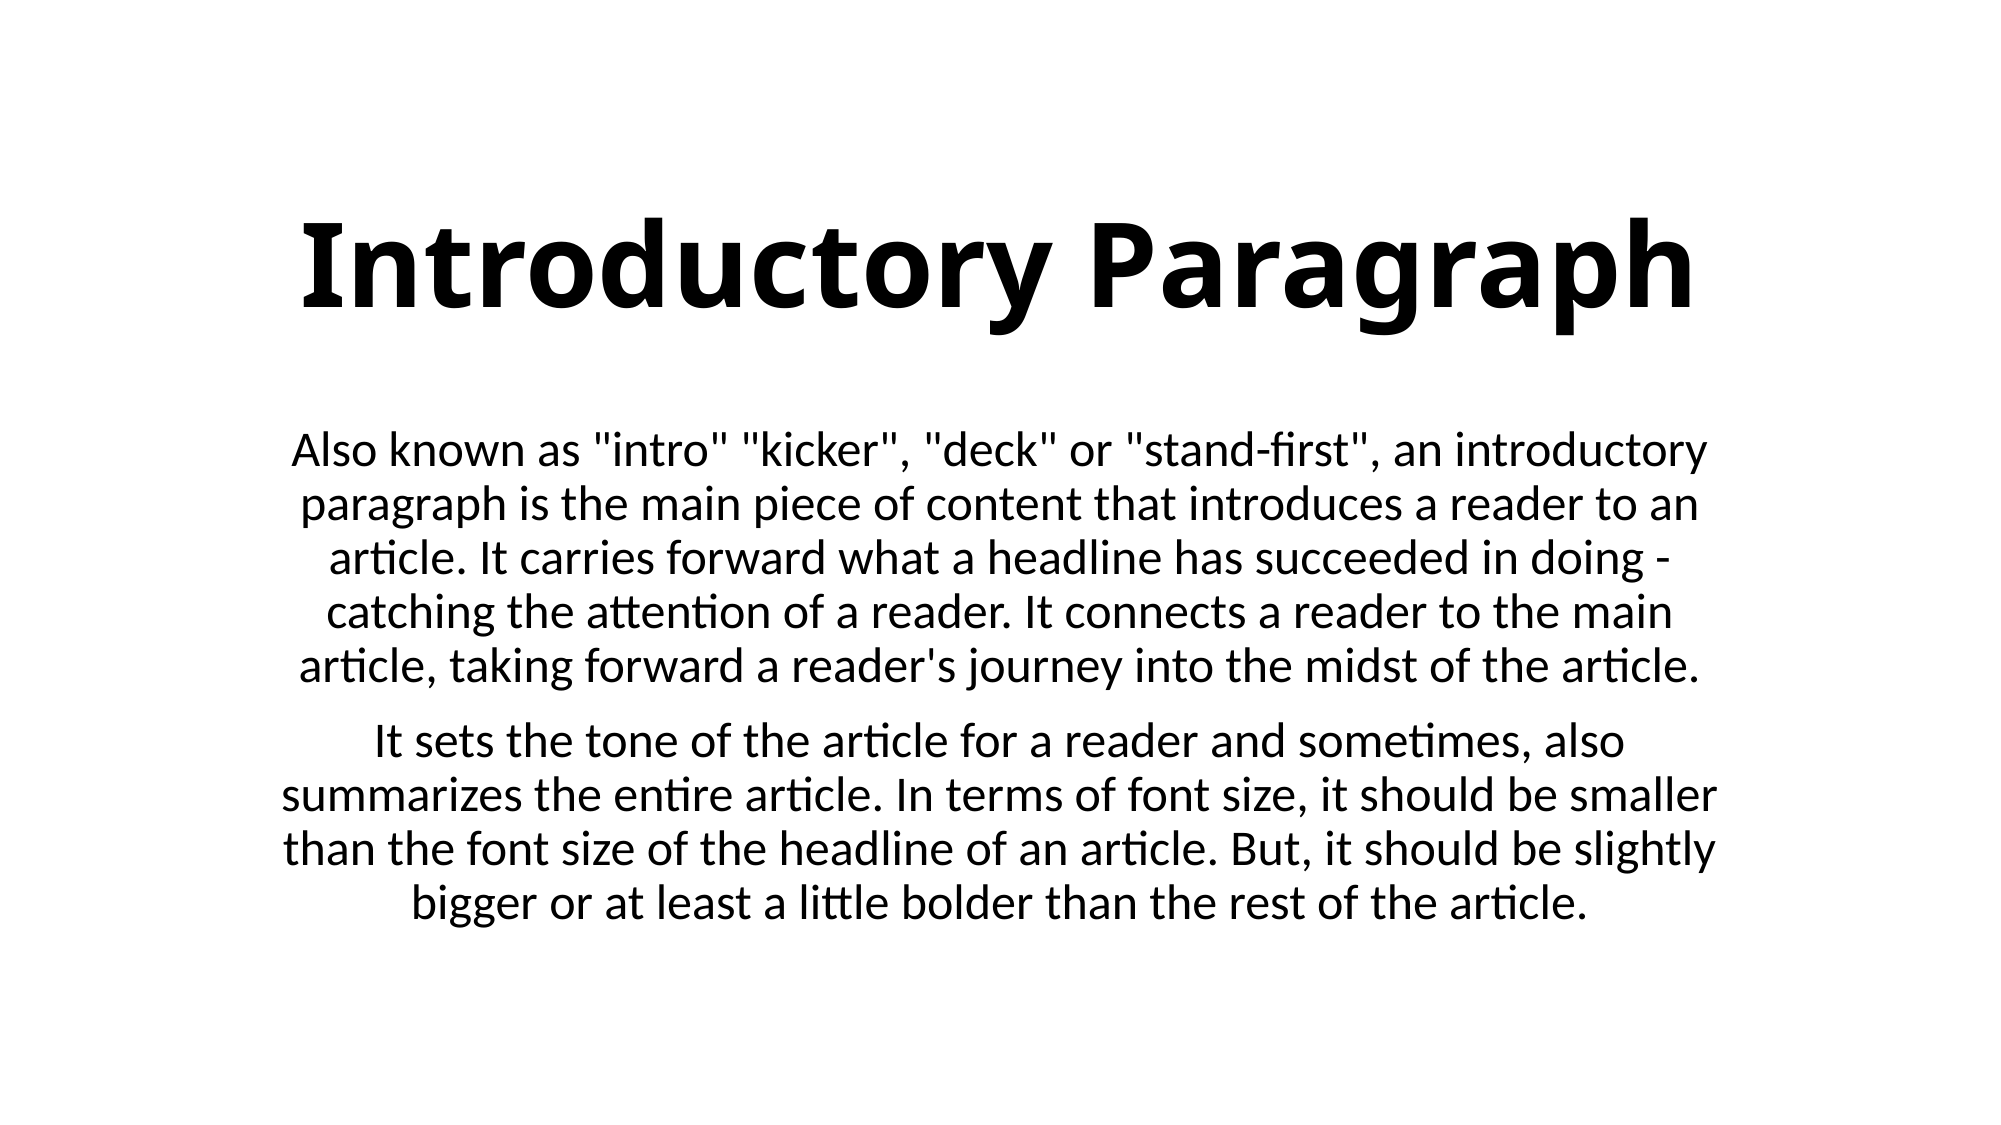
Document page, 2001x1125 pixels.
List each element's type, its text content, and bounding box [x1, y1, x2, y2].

title Introductory Paragraph [249, 184, 1750, 341]
subtitle Also known as "intro" "kicker", "deck" or "stand-first", an introductory paragraph is the main piece of content that introduces a reader to an article. It carries forward what a headline has succeeded in doing - catching the attention of a reader. It connects a reader to the main article, taking forward a reader's journey into the midst of the article. It sets the tone of the article for a reader and sometimes, also summarizes the entire article. In terms of font size, it should be smaller than the font size of the headline of an article. But, it should be slightly bigger or at least a little bolder than the rest of the article. [249, 416, 1750, 1034]
